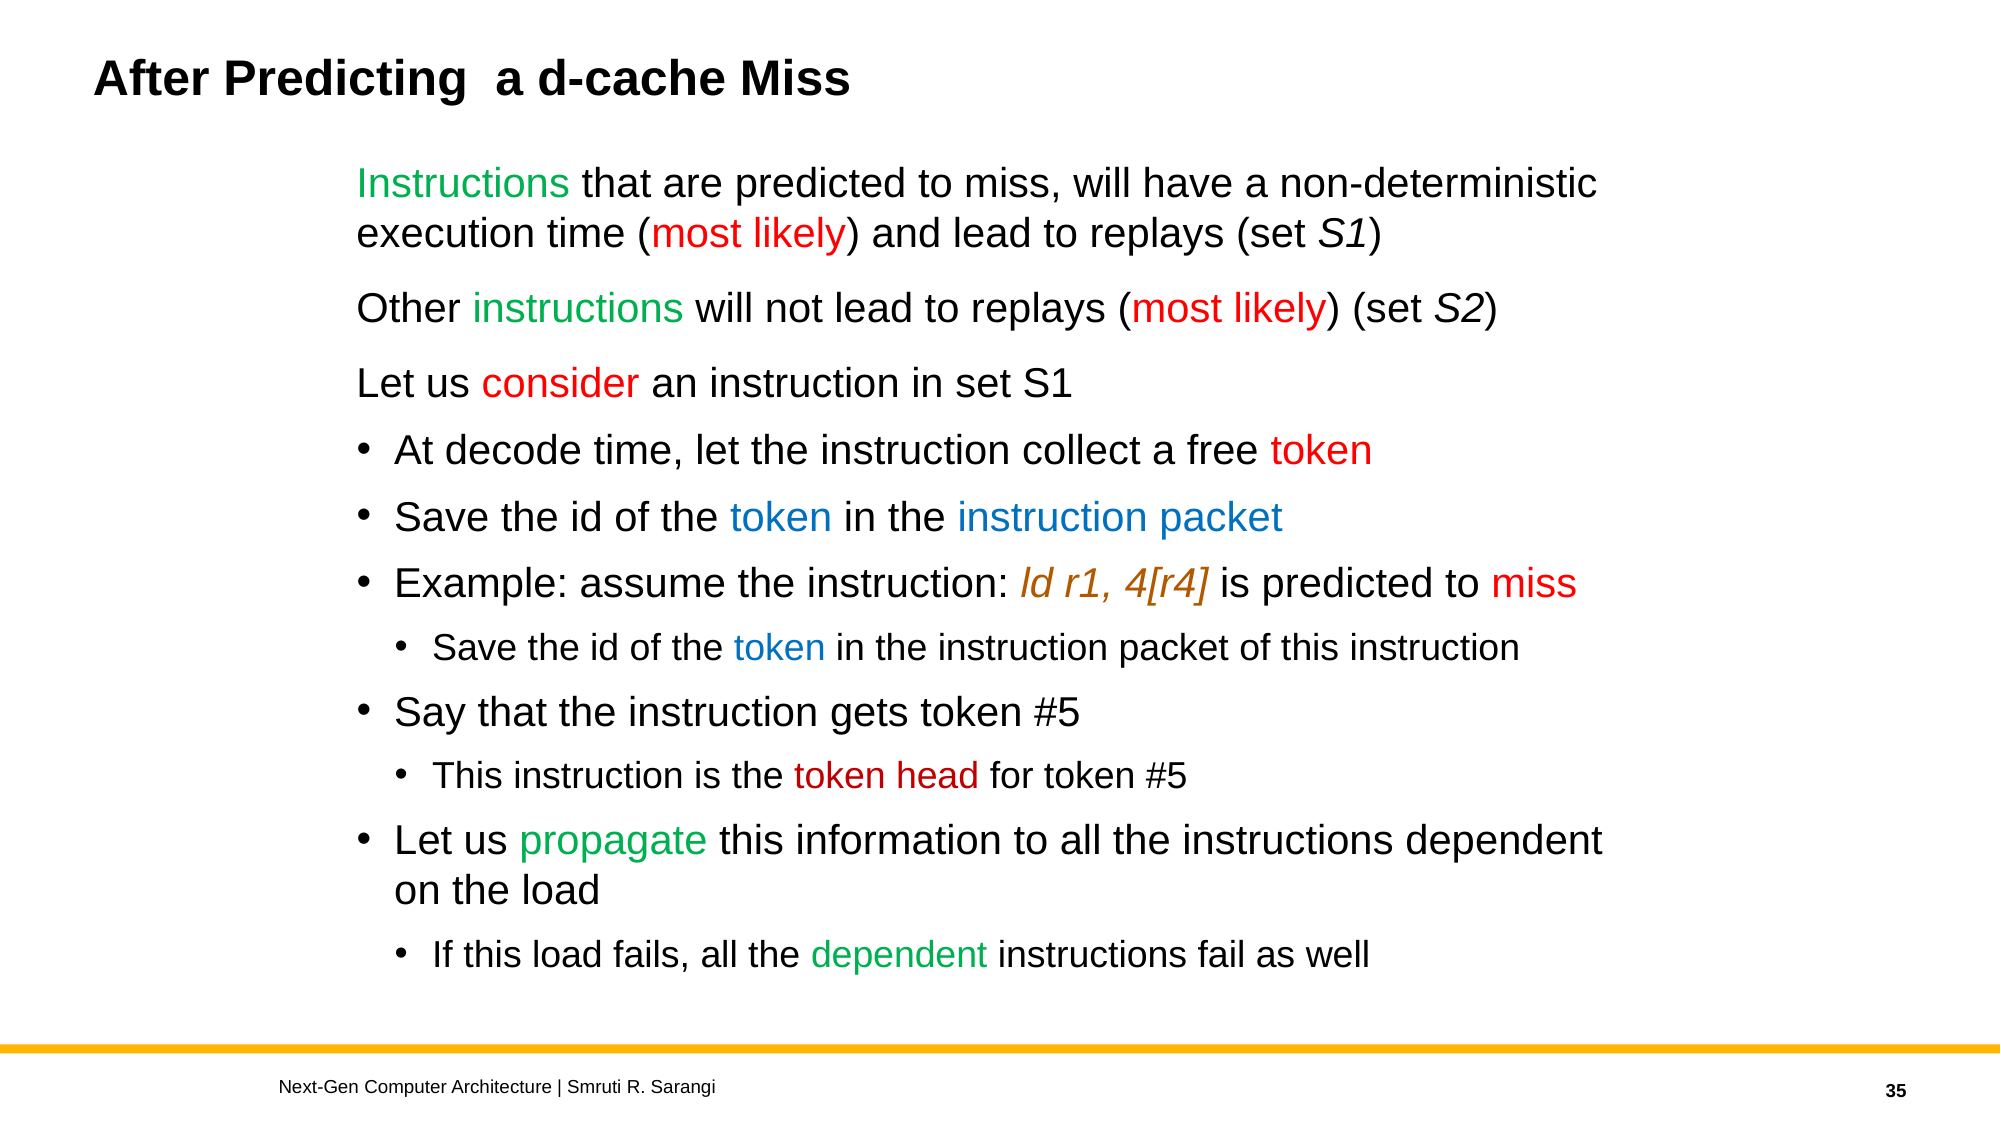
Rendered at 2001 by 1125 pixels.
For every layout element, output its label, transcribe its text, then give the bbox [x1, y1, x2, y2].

list Instructions that are predicted to miss, will have a non-deterministic execution time (most likely) and lead to replays (set S1) Other instructions will not lead to replays (most likely) (set S2) Let us consider an instruction in set S1 At decode time, let the instruction collect a free token Save the id of the token in the instruction packet Example: assume the instruction: ld r1, 4[r4] is predicted to miss Save the id of the token in the instruction packet of this instruction Say that the instruction gets token #5 This instruction is the token head for token #5 Let us propagate this information to all the instructions dependent on the load If this load fails, all the dependent instructions fail as well [341, 148, 1636, 1034]
slide_number 35 [1711, 1071, 1922, 1109]
footer Next-Gen Computer Architecture | Smruti R. Sarangi [263, 1067, 1464, 1105]
title After Predicting a d-cache Miss [78, 45, 1578, 180]
